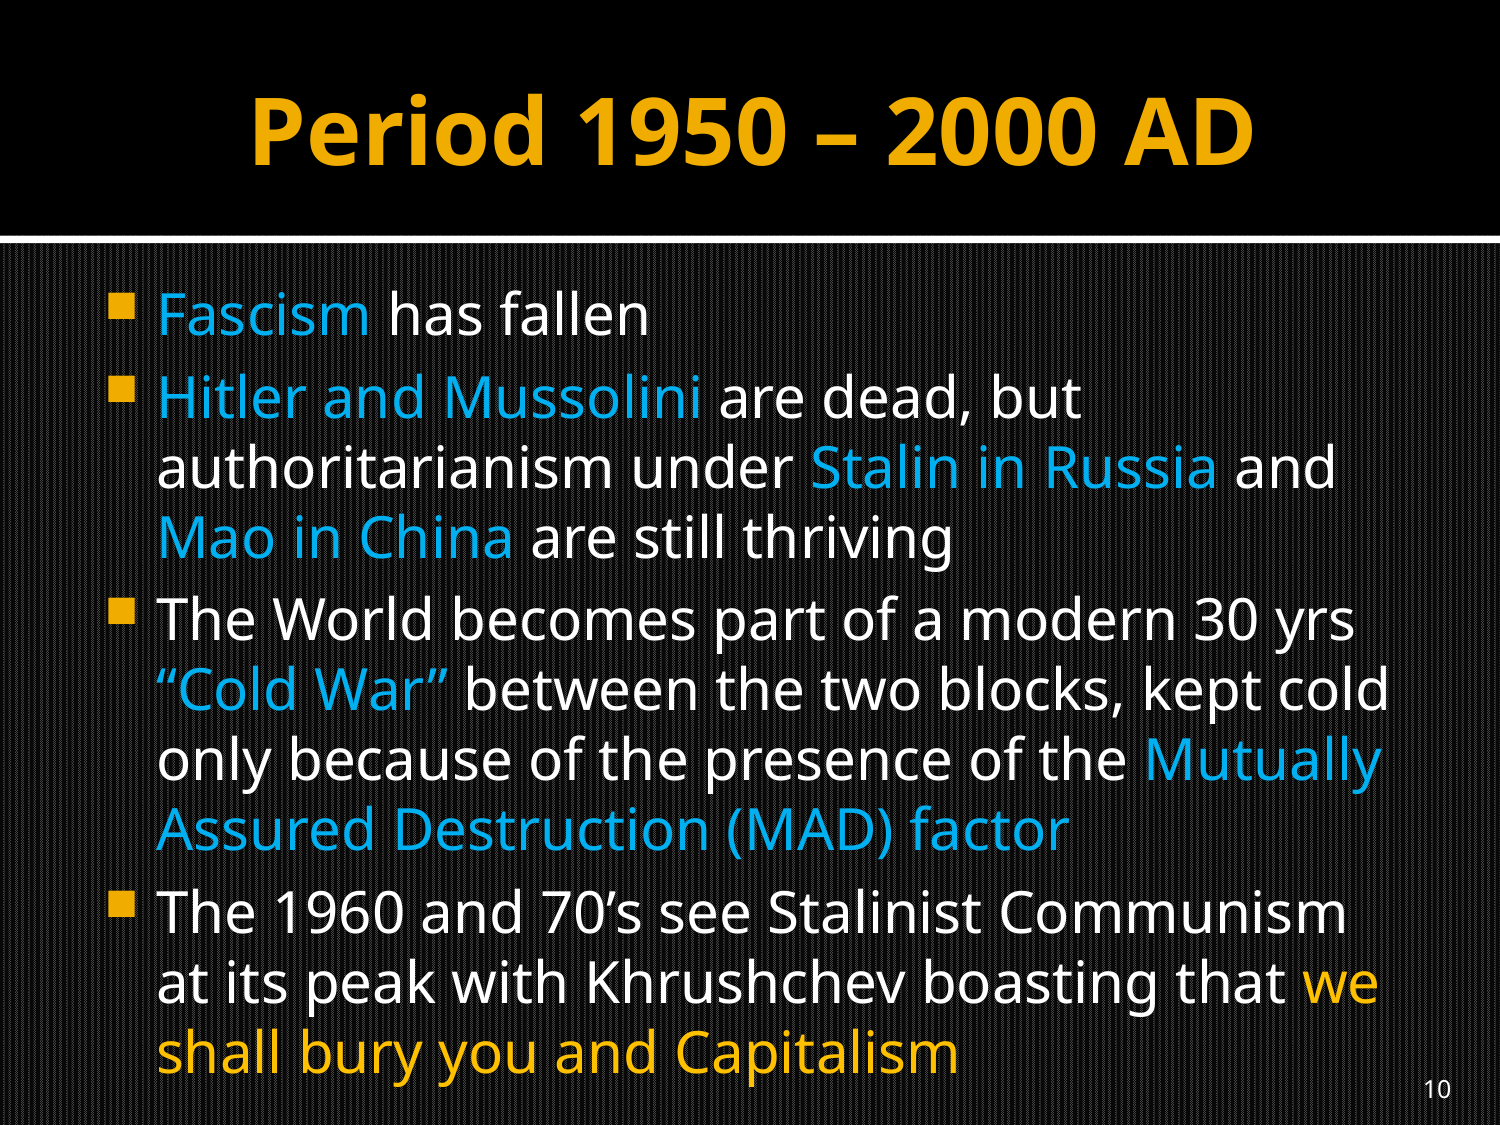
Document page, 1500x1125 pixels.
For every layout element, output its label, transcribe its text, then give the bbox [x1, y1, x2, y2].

title Period 1950 – 2000 AD [75, 25, 1425, 231]
slide_number 10 [1345, 1062, 1467, 1108]
list Fascism has fallen Hitler and Mussolini are dead, but authoritarianism under Stalin in Russia and Mao in China are still thriving The World becomes part of a modern 30 yrs “Cold War” between the two blocks, kept cold only because of the presence of the Mutually Assured Destruction (MAD) factor The 1960 and 70’s see Stalinist Communism at its peak with Khrushchev boasting that we shall bury you and Capitalism [75, 262, 1425, 1097]
